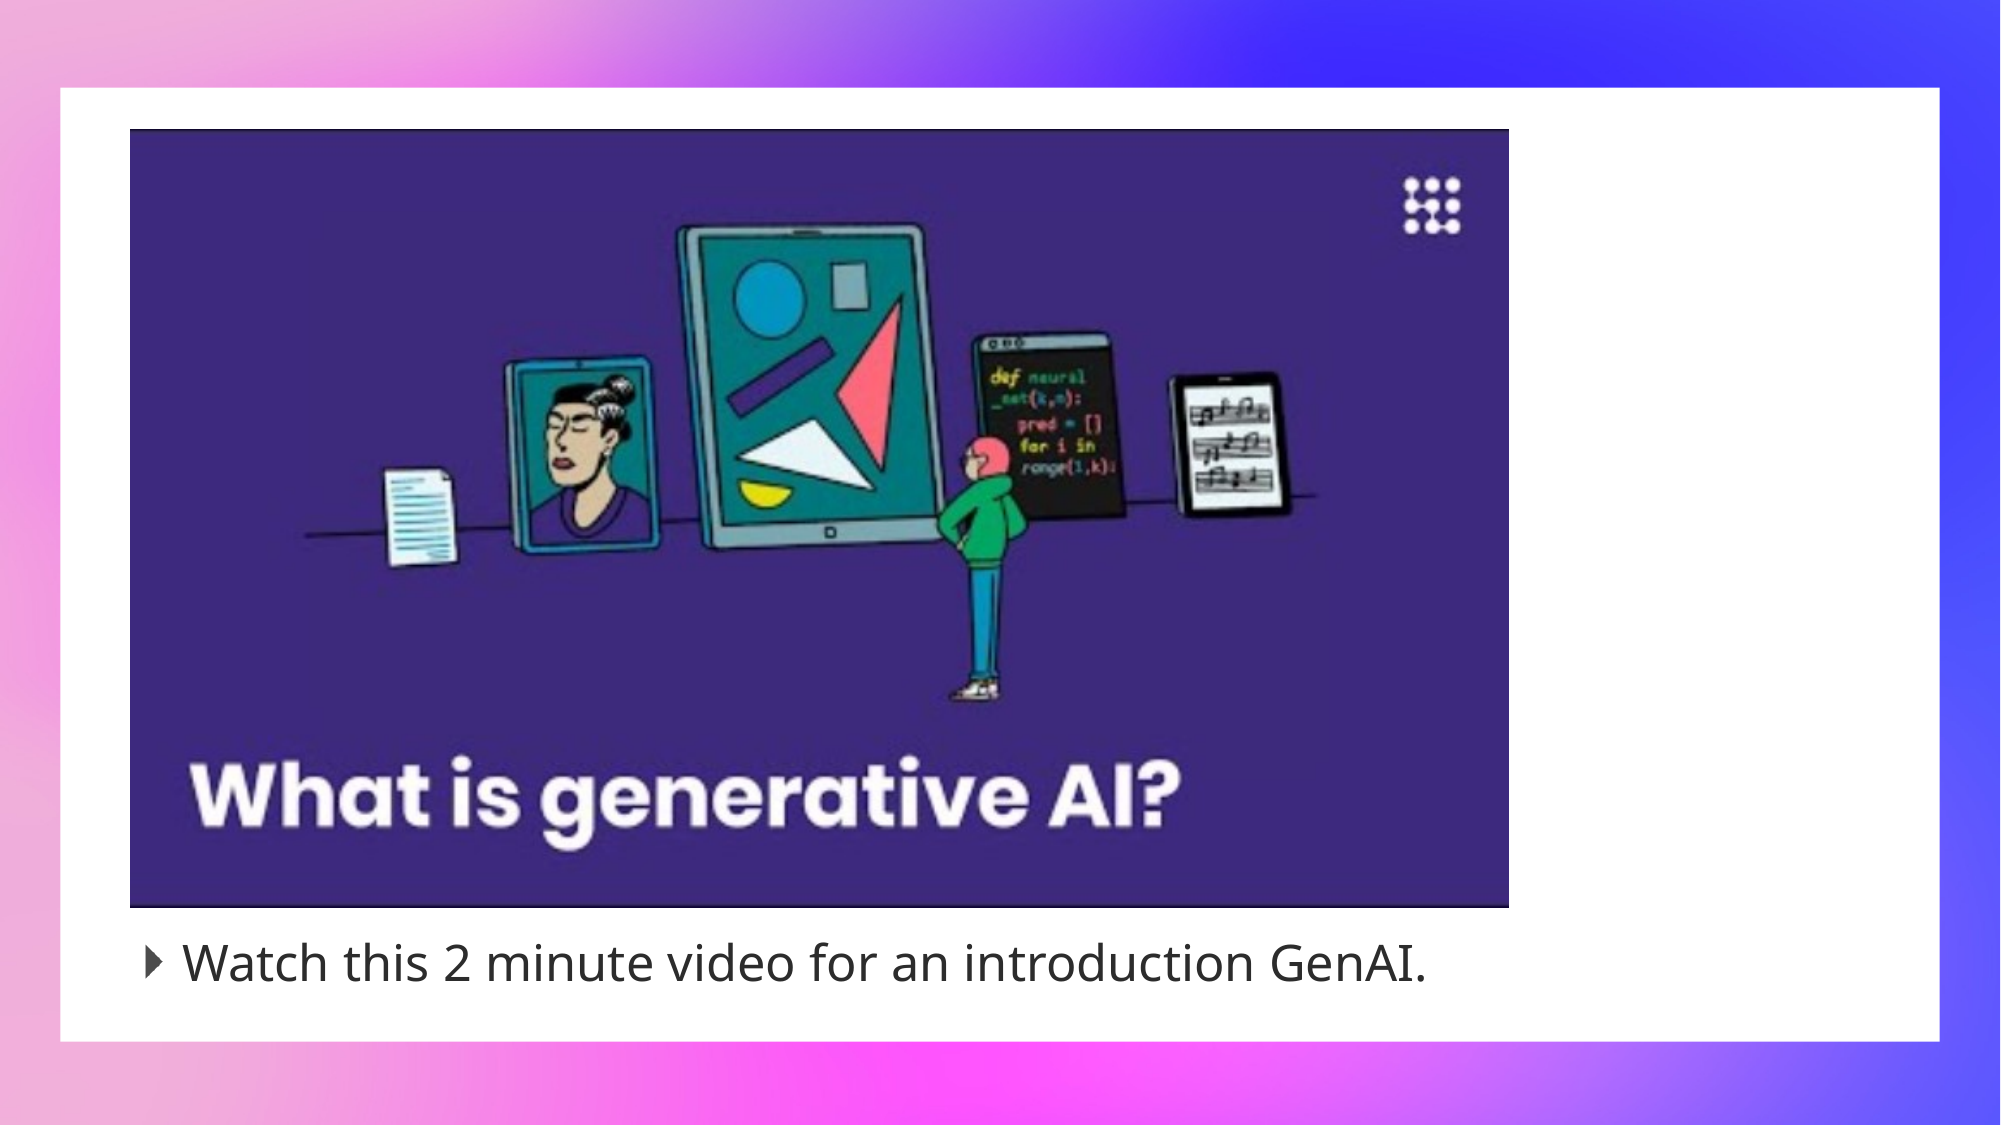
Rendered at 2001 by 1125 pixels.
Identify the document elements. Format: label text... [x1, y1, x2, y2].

picture [0, 0, 2001, 1125]
list Watch this 2 minute video for an introduction GenAI. [129, 930, 2000, 1062]
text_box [129, 128, 1510, 909]
